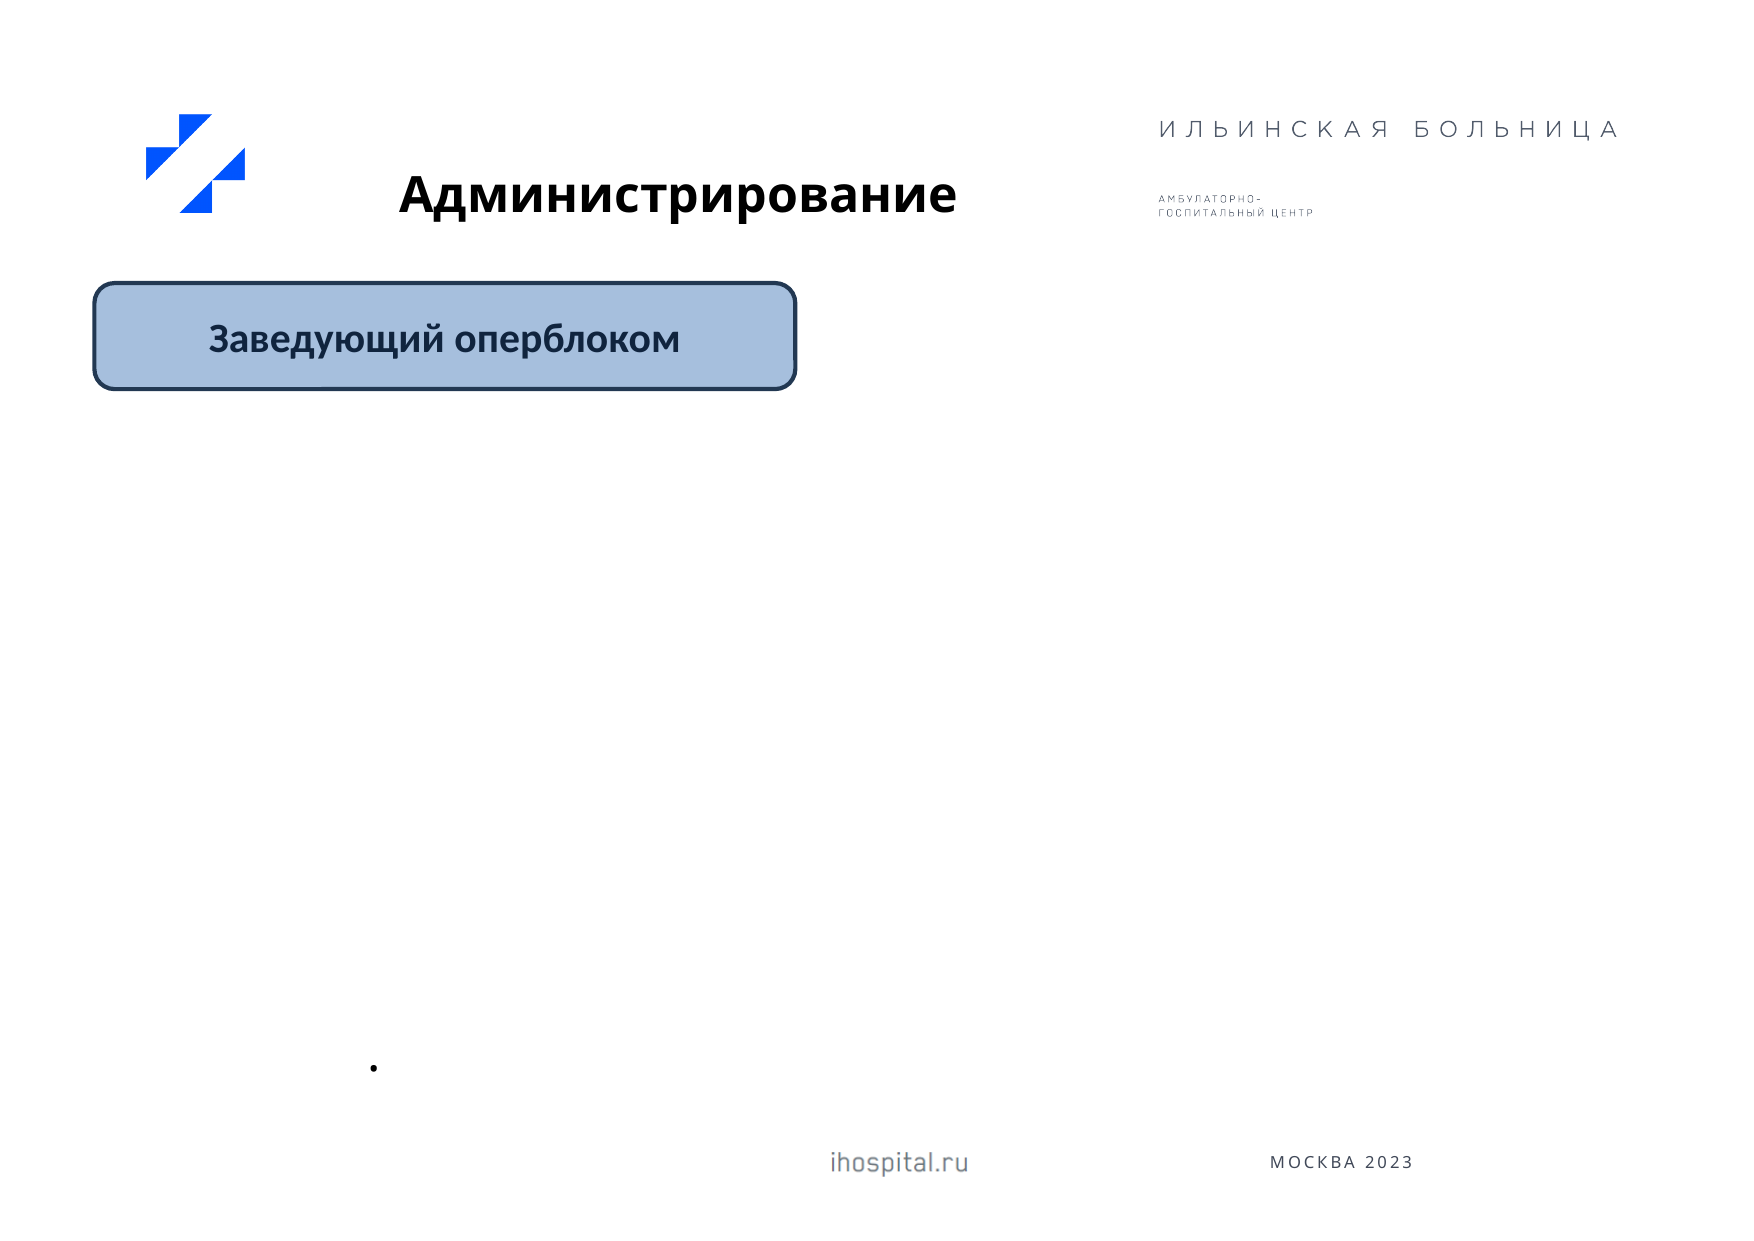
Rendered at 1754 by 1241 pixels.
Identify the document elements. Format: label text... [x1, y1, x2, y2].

text_box Администрирование [384, 154, 1149, 230]
picture [1158, 117, 1628, 219]
picture [146, 114, 245, 213]
text_box . [94, 653, 655, 1089]
text_box Заведующий оперблоком [92, 280, 798, 392]
picture [829, 1149, 973, 1181]
text_box МОСКВА 2023 [1255, 1144, 1754, 1180]
